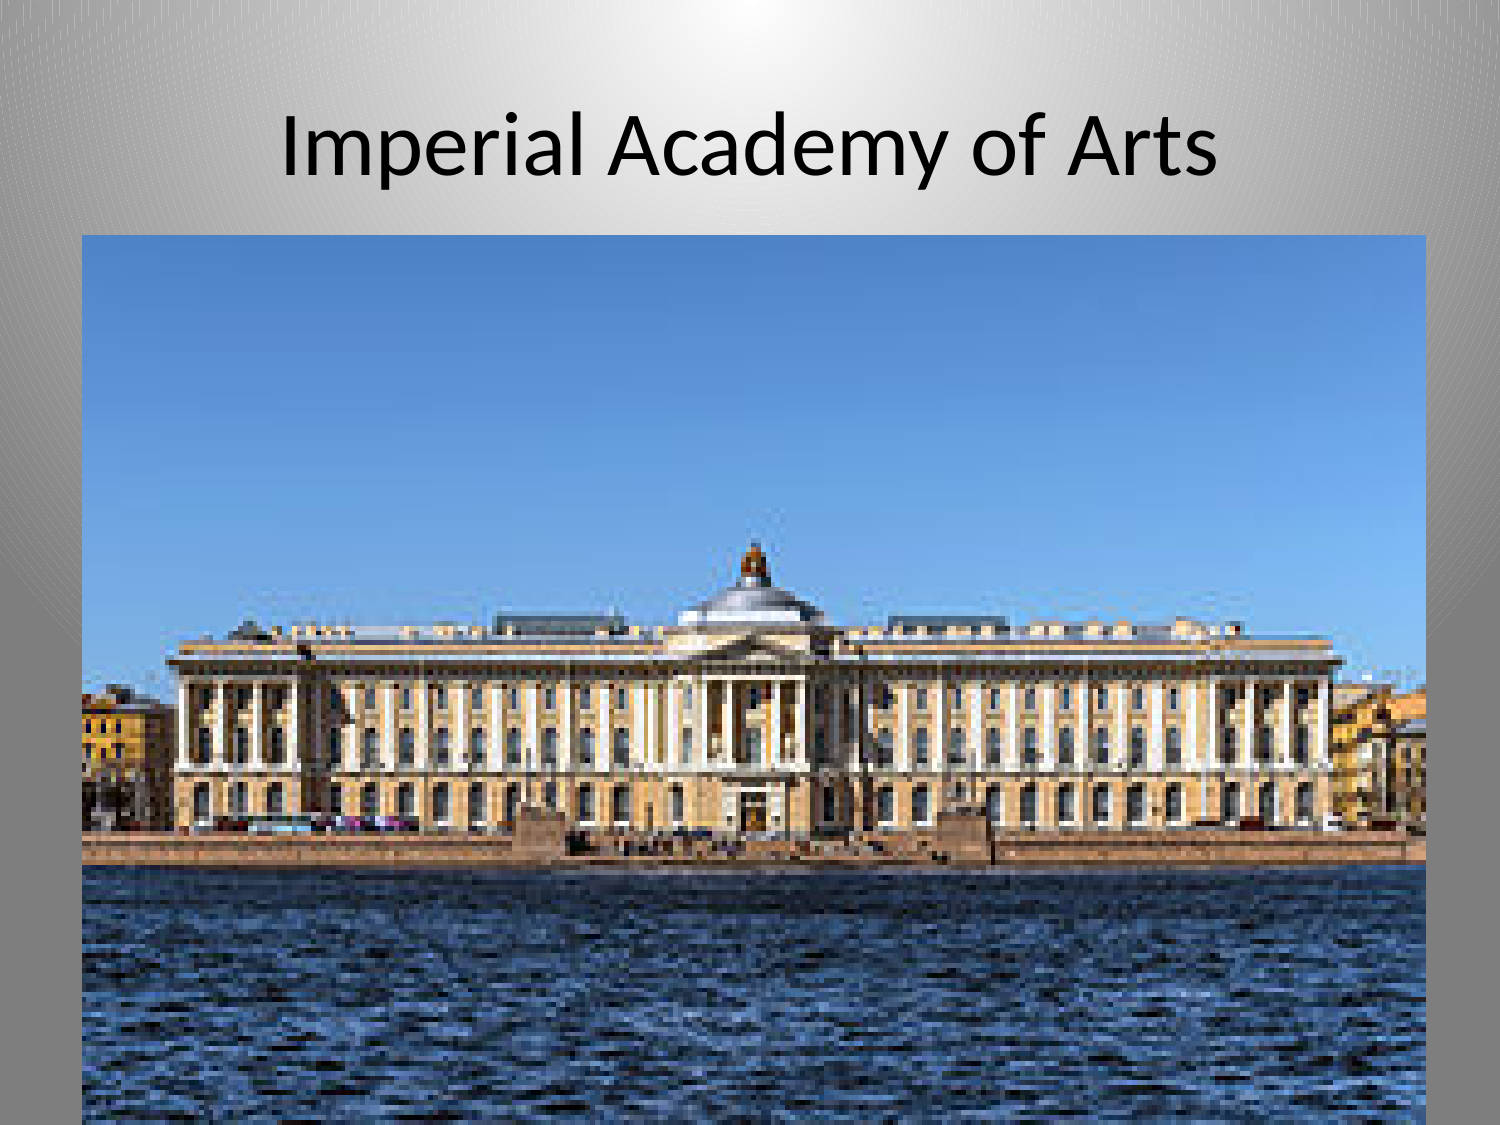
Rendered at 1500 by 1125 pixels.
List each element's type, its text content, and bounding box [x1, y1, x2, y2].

title Imperial Academy of Arts [75, 45, 1425, 233]
picture [81, 235, 1426, 1125]
